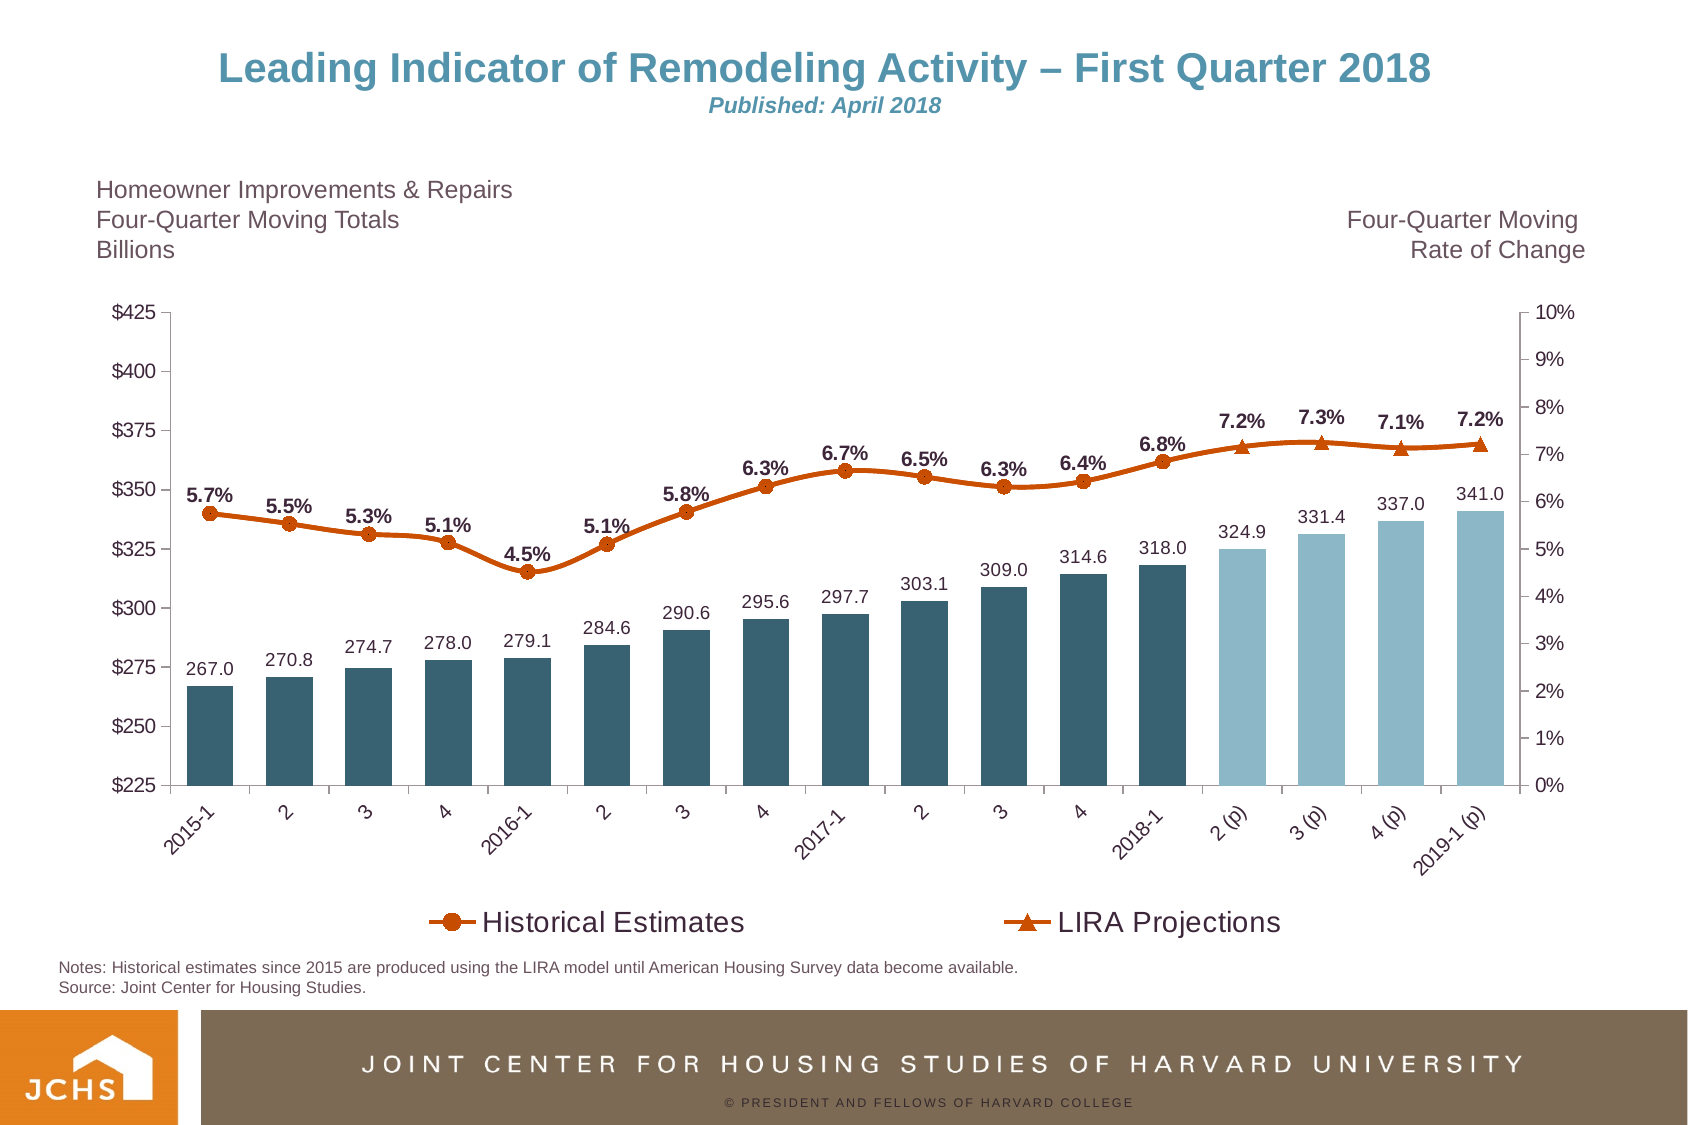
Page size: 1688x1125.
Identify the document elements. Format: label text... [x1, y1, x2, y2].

title Leading Indicator of Remodeling Activity – First Quarter 2018 Published: April 2018 [131, 24, 1519, 134]
text_box Notes: Historical estimates since 2015 are produced using the LIRA model until American Housing Survey data become available. Source: Joint Center for Housing Studies. [43, 949, 1485, 1005]
chart [80, 287, 1607, 951]
text_box Four-Quarter Moving Rate of Change [1213, 196, 1602, 272]
text_box Homeowner Improvements & Repairs Four-Quarter Moving Totals Billions [81, 166, 707, 271]
picture [0, 1010, 1688, 1125]
